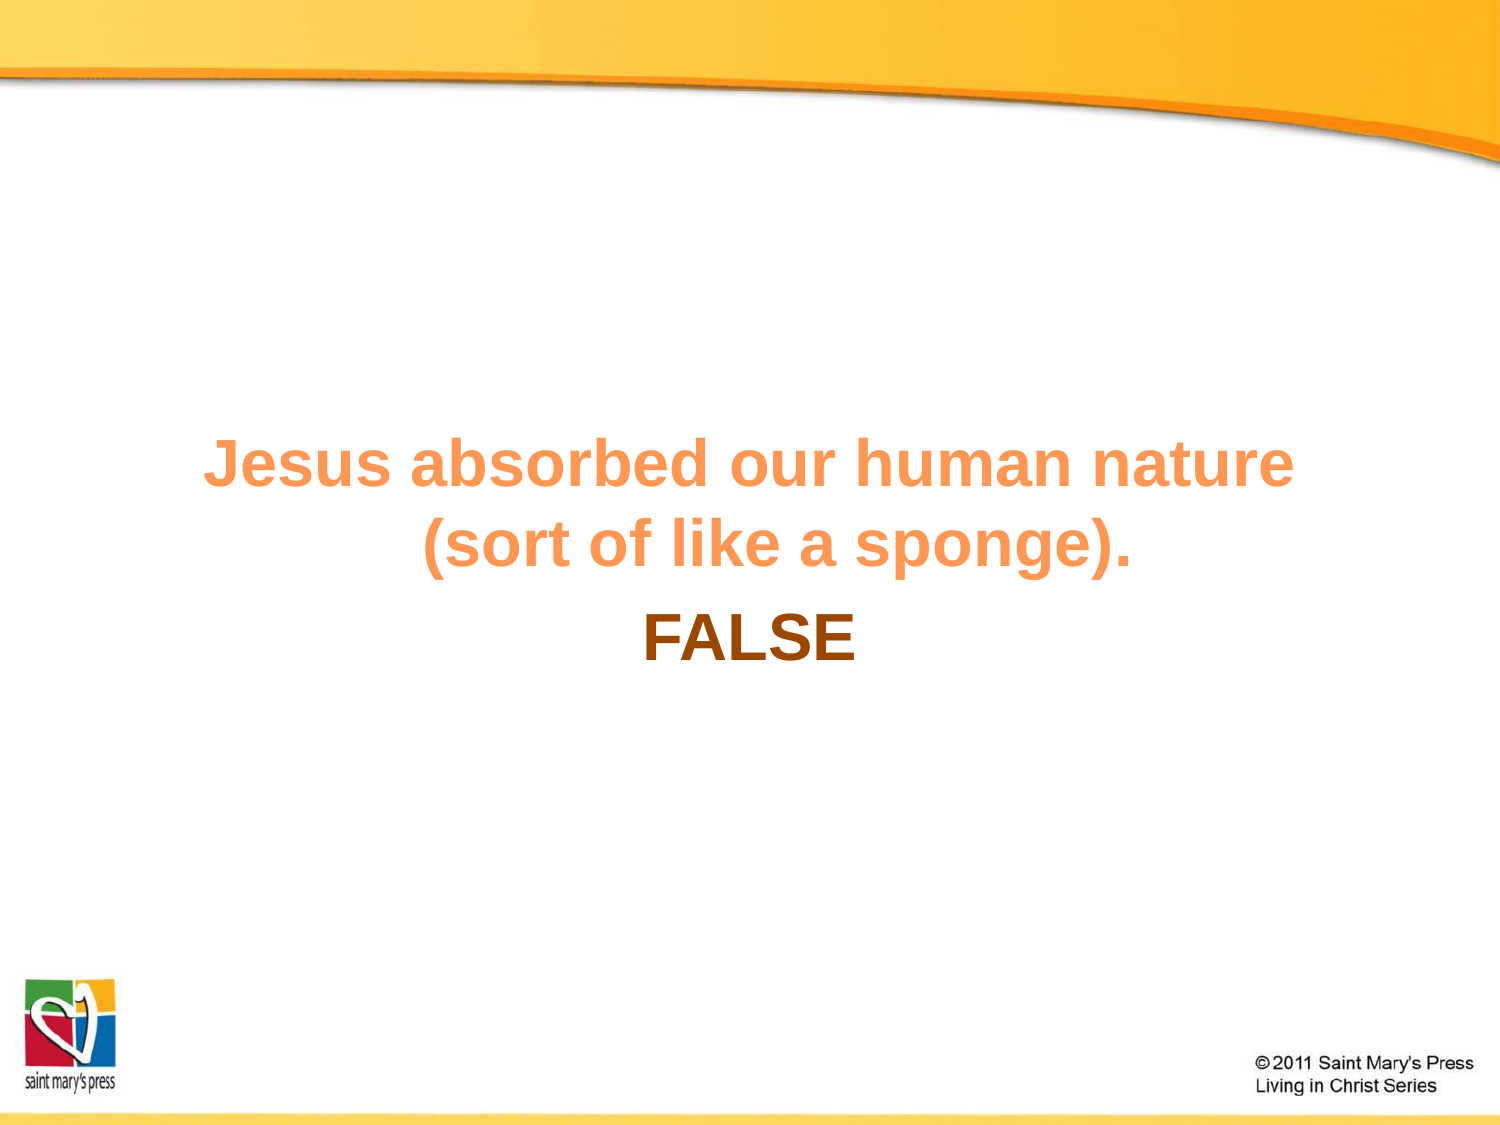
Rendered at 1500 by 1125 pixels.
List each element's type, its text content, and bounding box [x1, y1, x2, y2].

list Jesus absorbed our human nature (sort of like a sponge). FALSE [149, 412, 1351, 663]
picture [0, 0, 1500, 1125]
